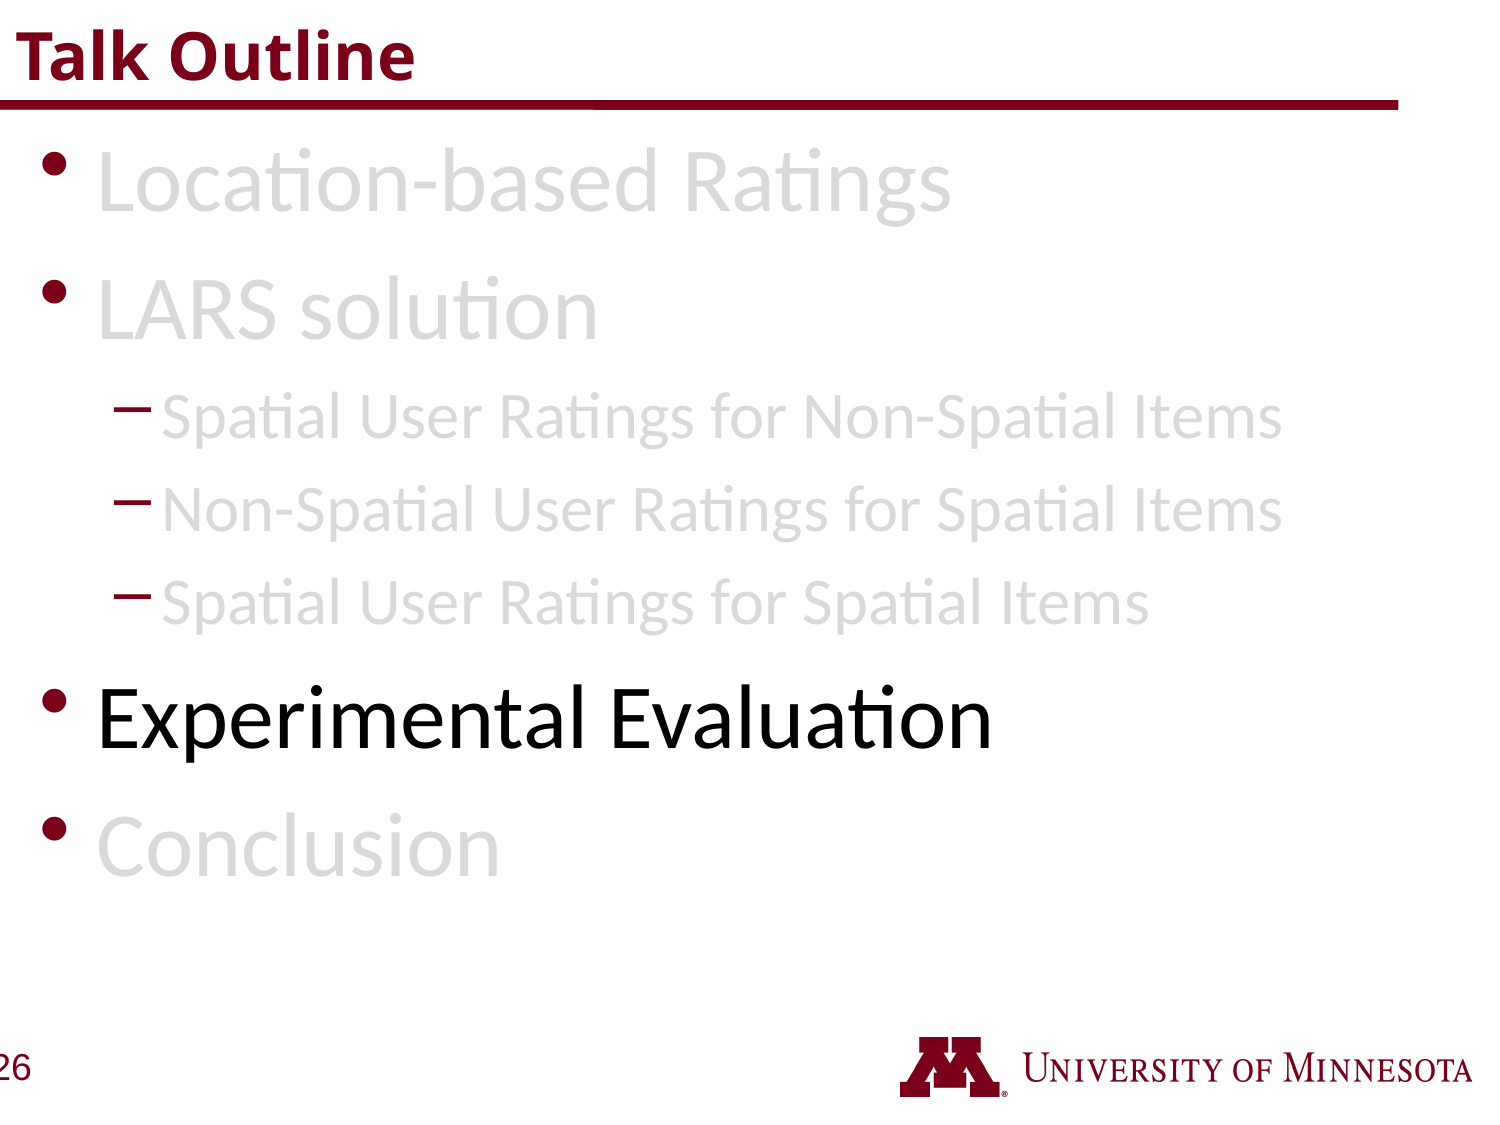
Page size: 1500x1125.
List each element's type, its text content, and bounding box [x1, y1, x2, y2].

picture [900, 1037, 1473, 1097]
title Talk Outline [0, 7, 1500, 101]
list Location-based Ratings LARS solution Spatial User Ratings for Non-Spatial Items Non-Spatial User Ratings for Spatial Items Spatial User Ratings for Spatial Items Experimental Evaluation Conclusion [24, 112, 1463, 988]
